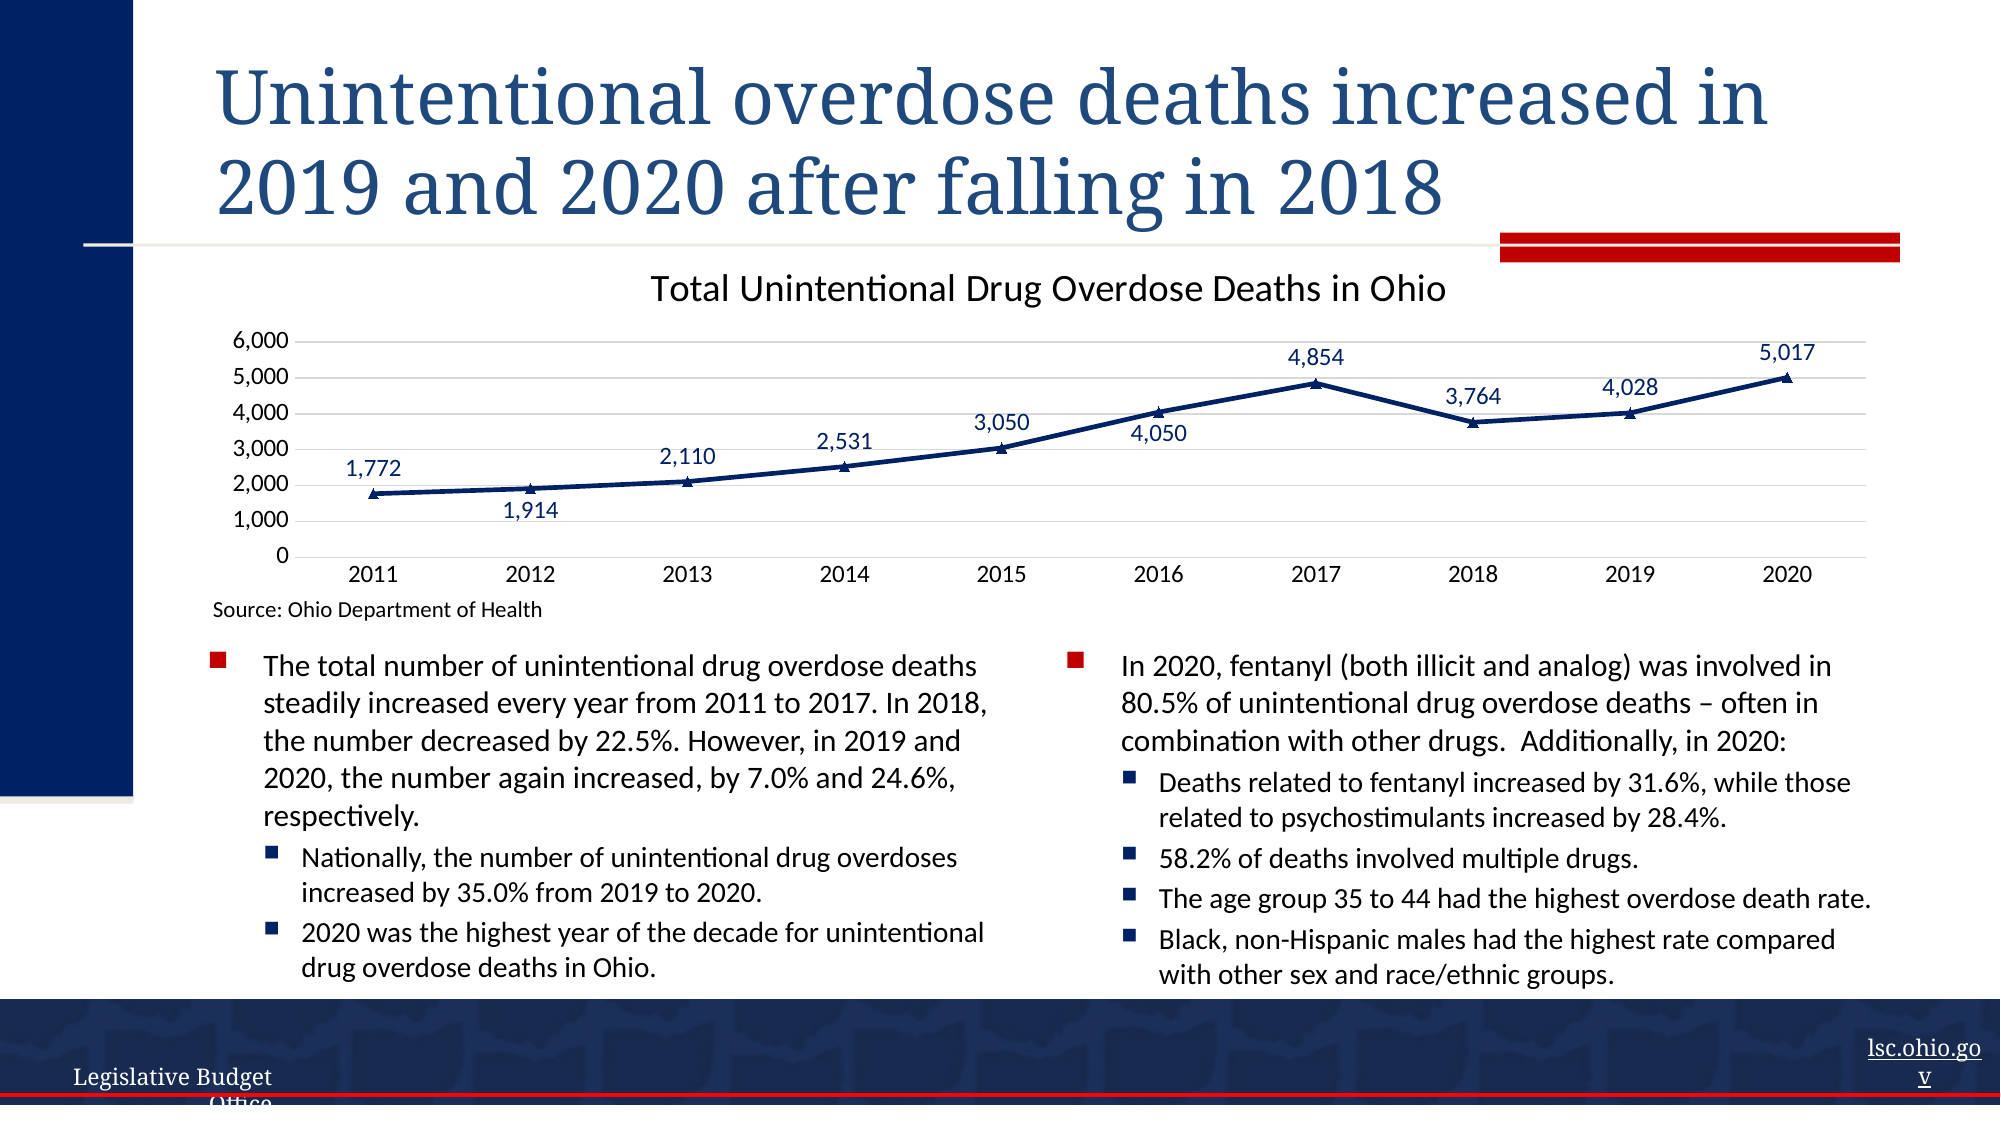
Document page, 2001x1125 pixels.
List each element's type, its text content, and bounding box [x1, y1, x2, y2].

picture [0, 999, 2000, 1093]
picture [212, 1097, 221, 1105]
picture [0, 1097, 211, 1105]
title Unintentional overdose deaths increased in 2019 and 2020 after falling in 2018 [200, 45, 1900, 234]
list In 2020, fentanyl (both illicit and analog) was involved in 80.5% of unintentional drug overdose deaths – often in combination with other drugs. Additionally, in 2020: Deaths related to fentanyl increased by 31.6%, while those related to psychostimulants increased by 28.4%. 58.2% of deaths involved multiple drugs. The age group 35 to 44 had the highest overdose death rate. Black, non-Hispanic males had the highest rate compared with other sex and race/ethnic groups. [1050, 637, 1900, 999]
picture [238, 1097, 2000, 1105]
chart [198, 245, 1901, 596]
text_box Source: Ohio Department of Health [198, 607, 825, 630]
list The total number of unintentional drug overdose deaths steadily increased every year from 2011 to 2017. In 2018, the number decreased by 22.5%. However, in 2019 and 2020, the number again increased, by 7.0% and 24.6%, respectively. Nationally, the number of unintentional drug overdoses increased by 35.0% from 2019 to 2020. 2020 was the highest year of the decade for unintentional drug overdose deaths in Ohio. [192, 637, 1026, 1000]
picture [222, 1097, 228, 1105]
